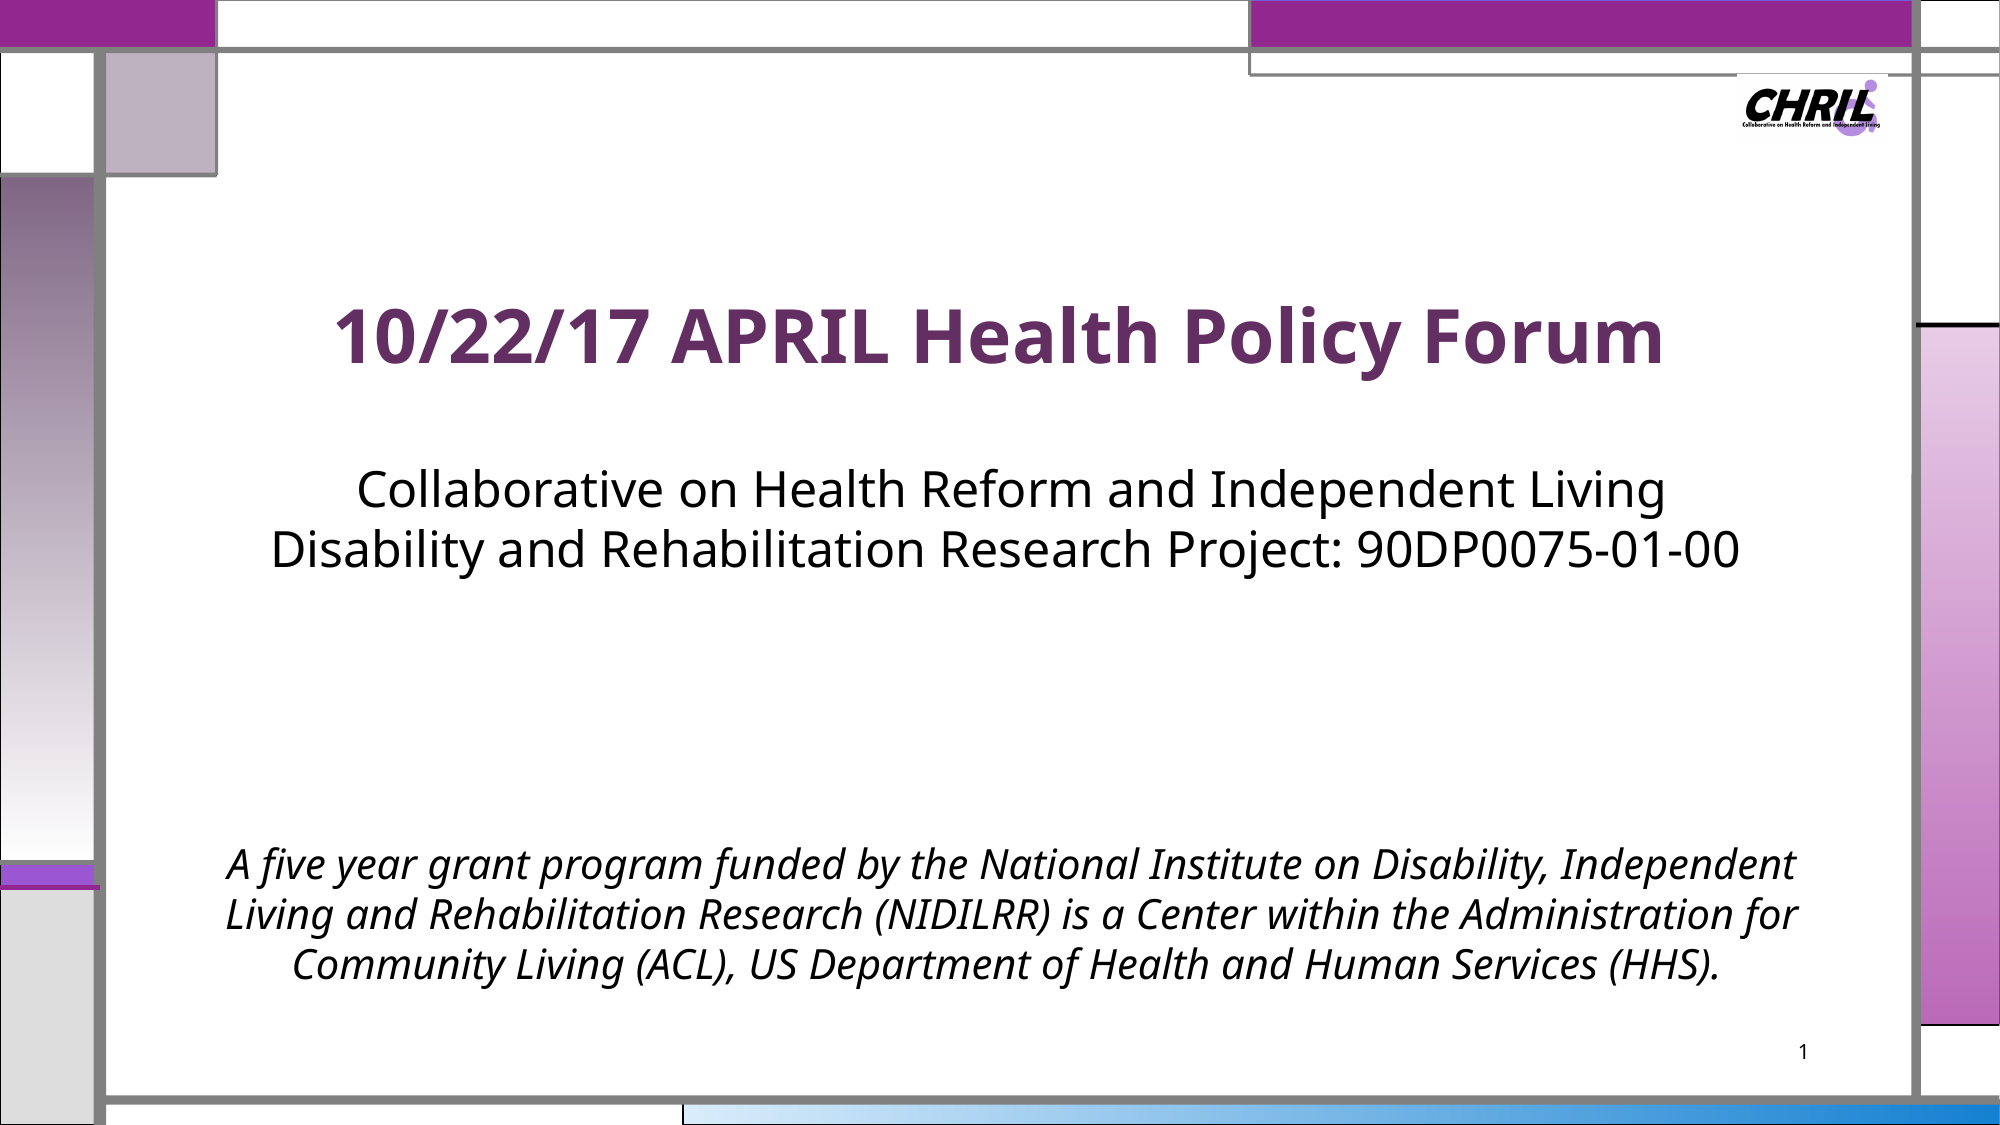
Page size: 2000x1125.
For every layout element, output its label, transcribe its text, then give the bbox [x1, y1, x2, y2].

subtitle Collaborative on Health Reform and Independent Living Disability and Rehabilitation Research Project: 90DP0075-01-00 A five year grant program funded by the National Institute on Disability, Independent Living and Rehabilitation Research (NIDILRR) is a Center within the Administration for Community Living (ACL), US Department of Health and Human Services (HHS). [199, 450, 1825, 1050]
title 10/22/17 APRIL Health Policy Forum [249, 224, 1750, 388]
picture [1737, 74, 1888, 143]
slide_number 1 [1662, 1030, 1825, 1075]
